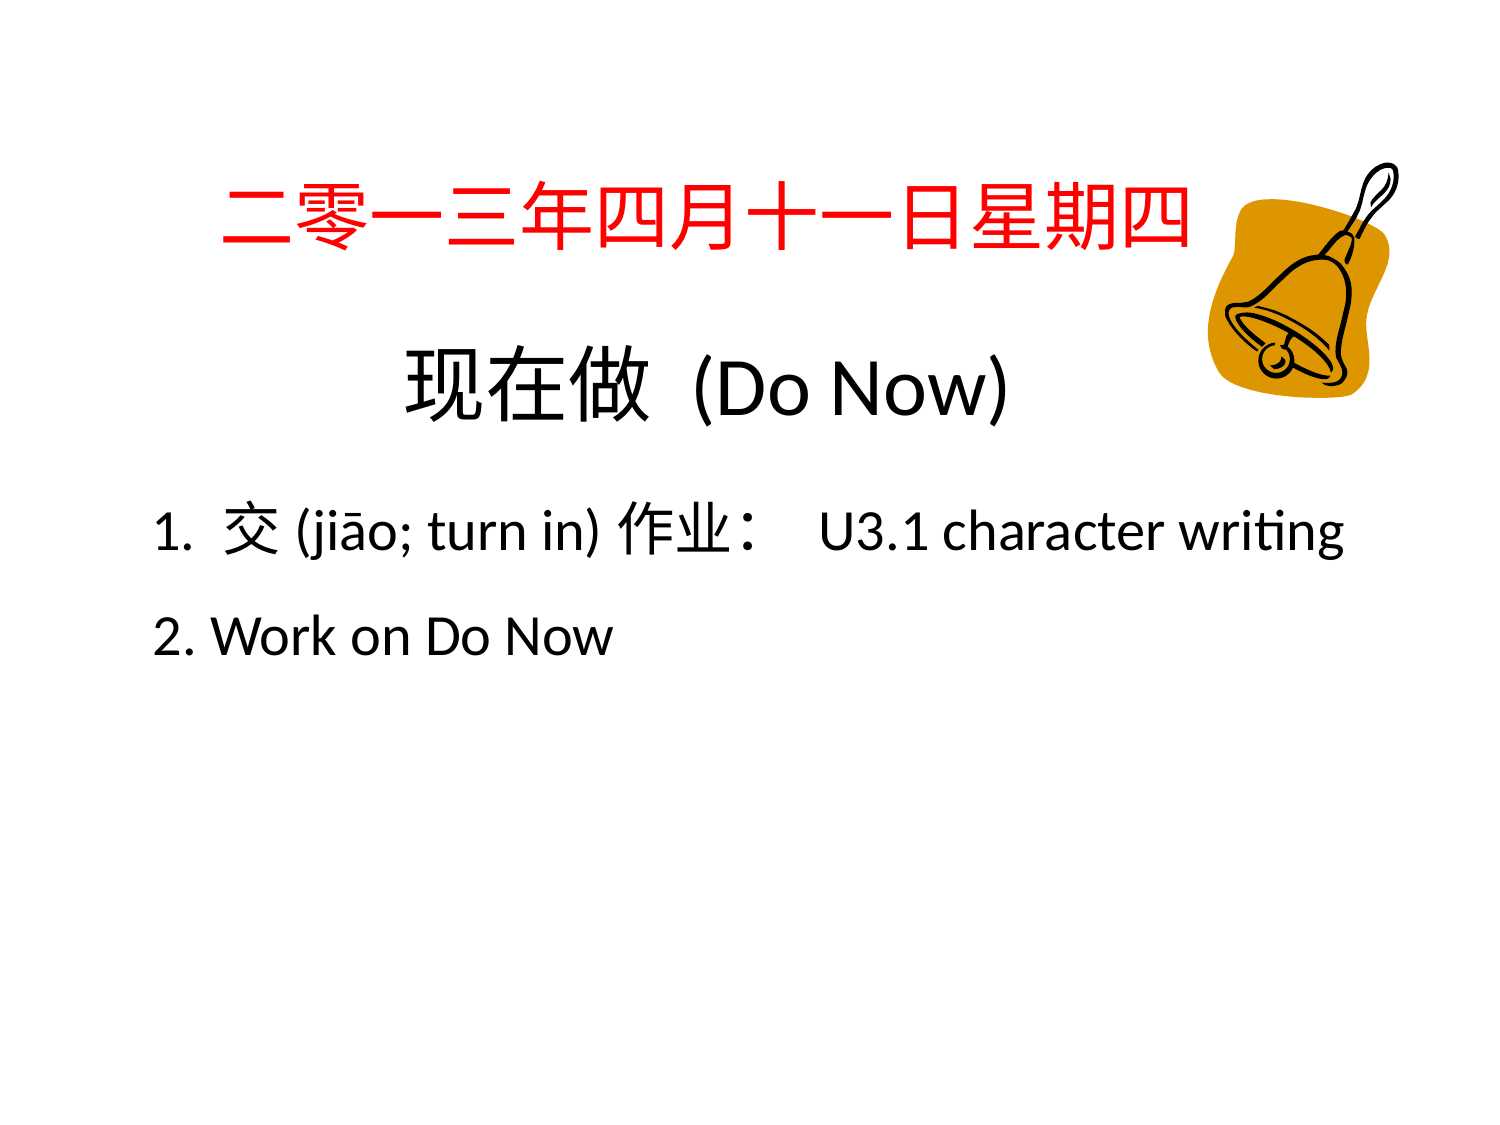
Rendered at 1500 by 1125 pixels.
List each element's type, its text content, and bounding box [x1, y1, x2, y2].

picture [1199, 162, 1400, 399]
text_box 1. 交(jiāo; turn in)作业： U3.1 character writing 2. Work on Do Now [124, 449, 1500, 675]
text_box 二零一三年四月十一日星期四 [204, 162, 1197, 268]
text_box 现在做 (Do Now) [387, 324, 1100, 440]
